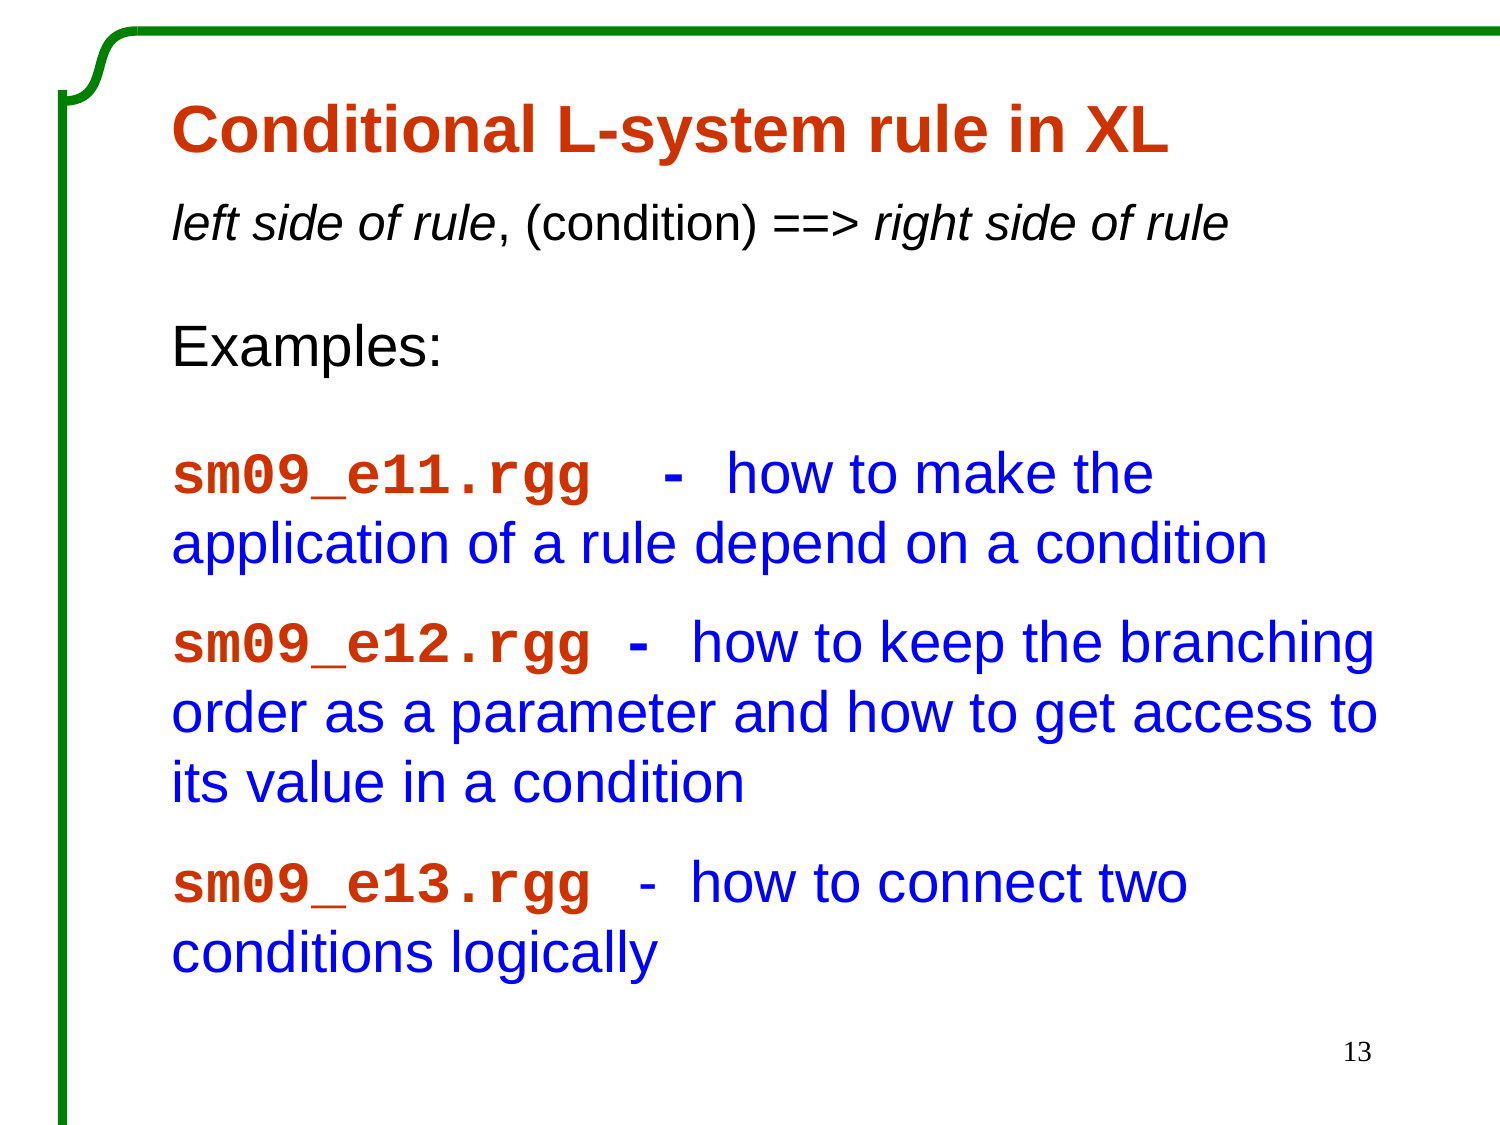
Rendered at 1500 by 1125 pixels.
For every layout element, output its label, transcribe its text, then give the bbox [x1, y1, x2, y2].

slide_number 13 [1074, 1025, 1388, 1100]
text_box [64, 28, 136, 104]
text_box Conditional L-system rule in XL left side of rule, (condition) ==> right side of rule Examples: sm09_e11.rgg - how to make the application of a rule depend on a condition sm09_e12.rgg - how to keep the branching order as a parameter and how to get access to its value in a condition sm09_e13.rgg - how to connect two conditions logically [157, 78, 1412, 991]
